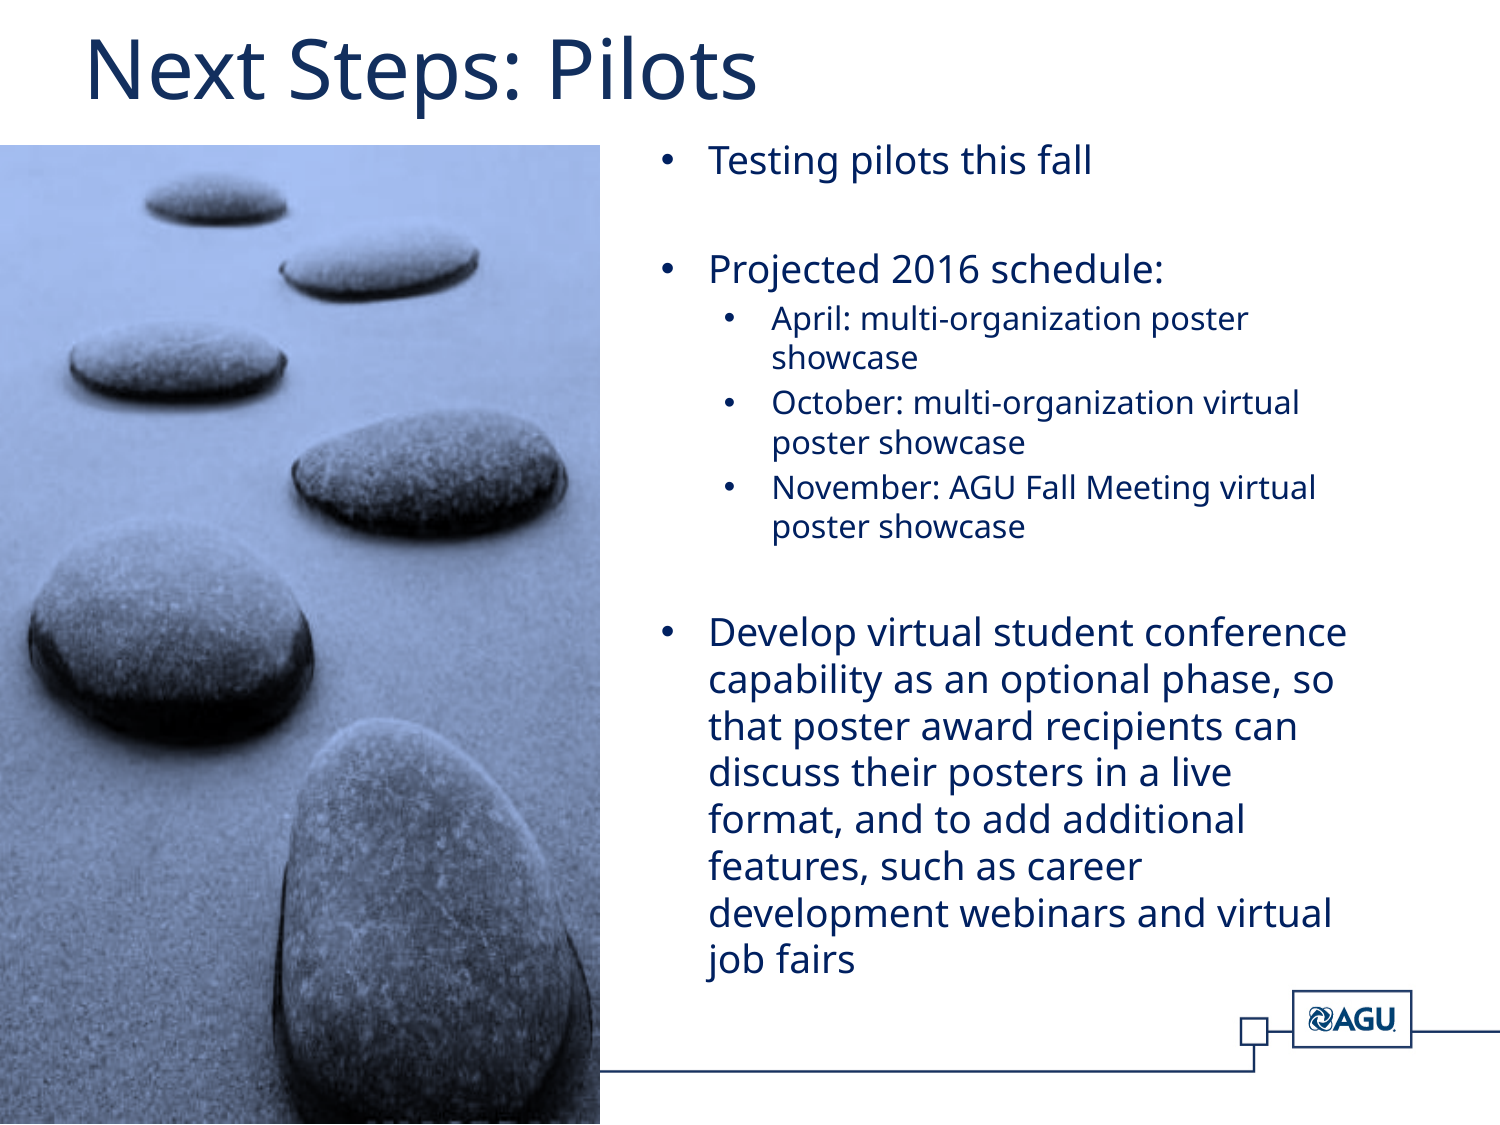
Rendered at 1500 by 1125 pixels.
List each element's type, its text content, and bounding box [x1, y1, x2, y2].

list Testing pilots this fall Projected 2016 schedule: April: multi-organization poster showcase October: multi-organization virtual poster showcase November: AGU Fall Meeting virtual poster showcase Develop virtual student conference capability as an optional phase, so that poster award recipients can discuss their posters in a live format, and to add additional features, such as career development webinars and virtual job fairs [645, 128, 1371, 990]
picture [0, 0, 1500, 1125]
title Next Steps: Pilots [69, 0, 1371, 146]
